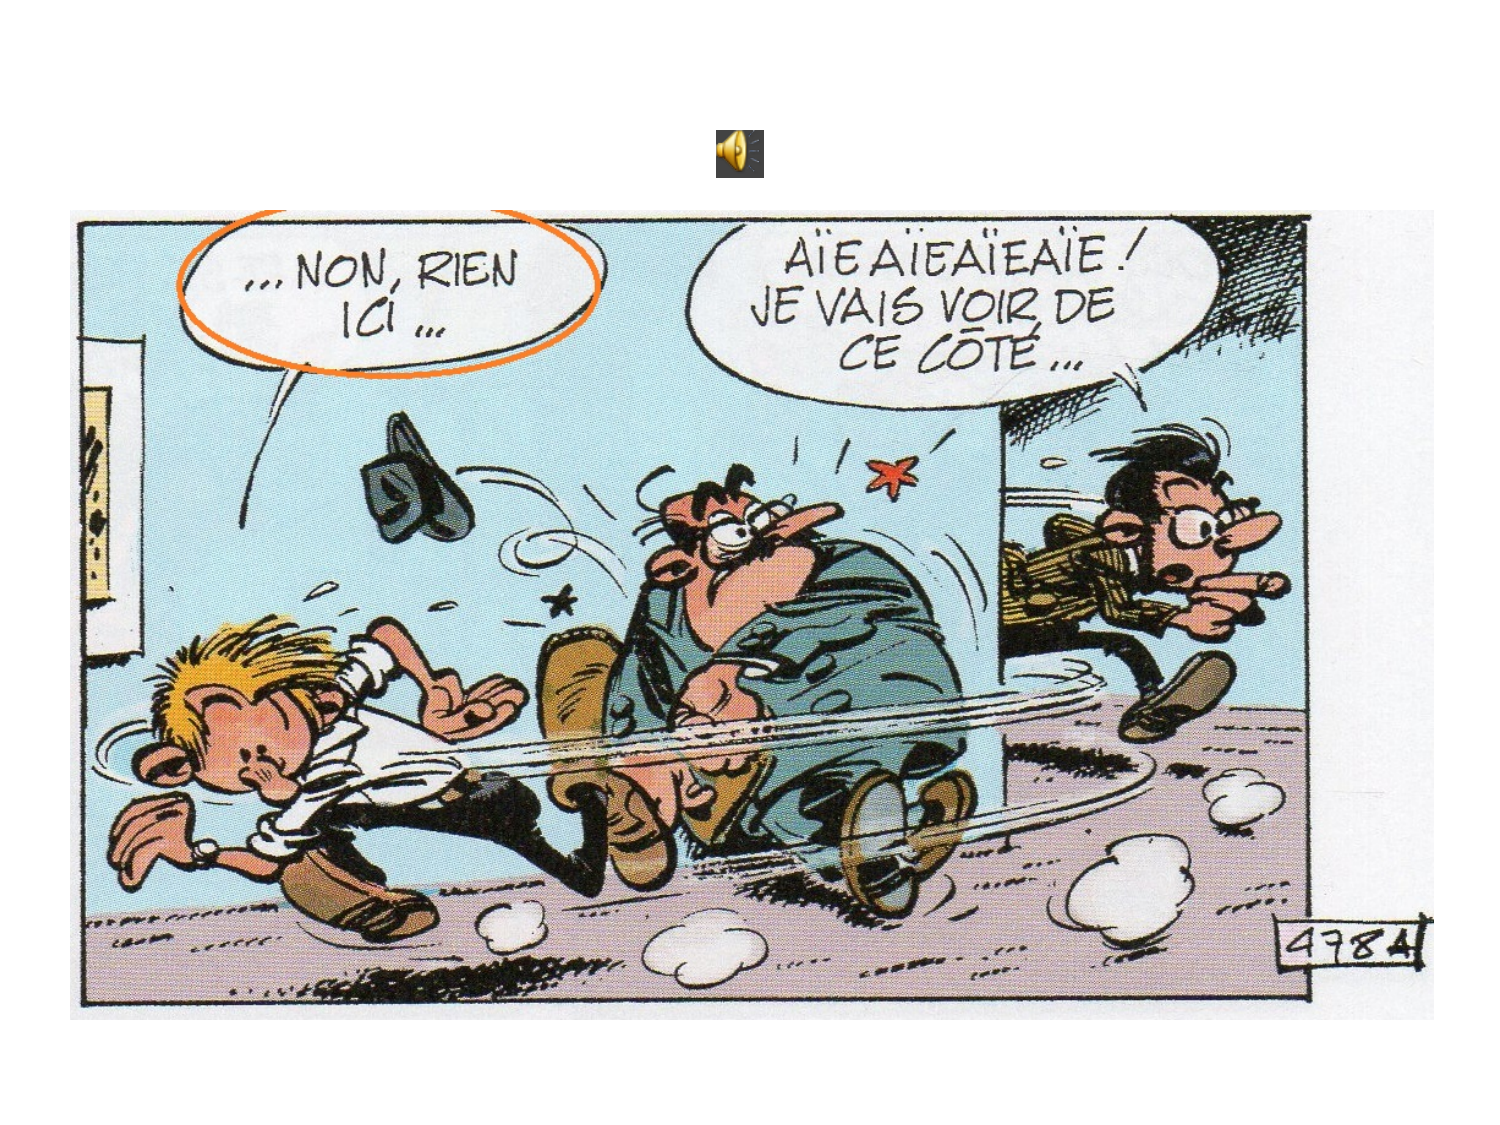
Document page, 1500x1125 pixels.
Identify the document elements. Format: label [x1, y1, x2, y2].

list [69, 210, 1435, 1020]
picture [714, 128, 766, 180]
